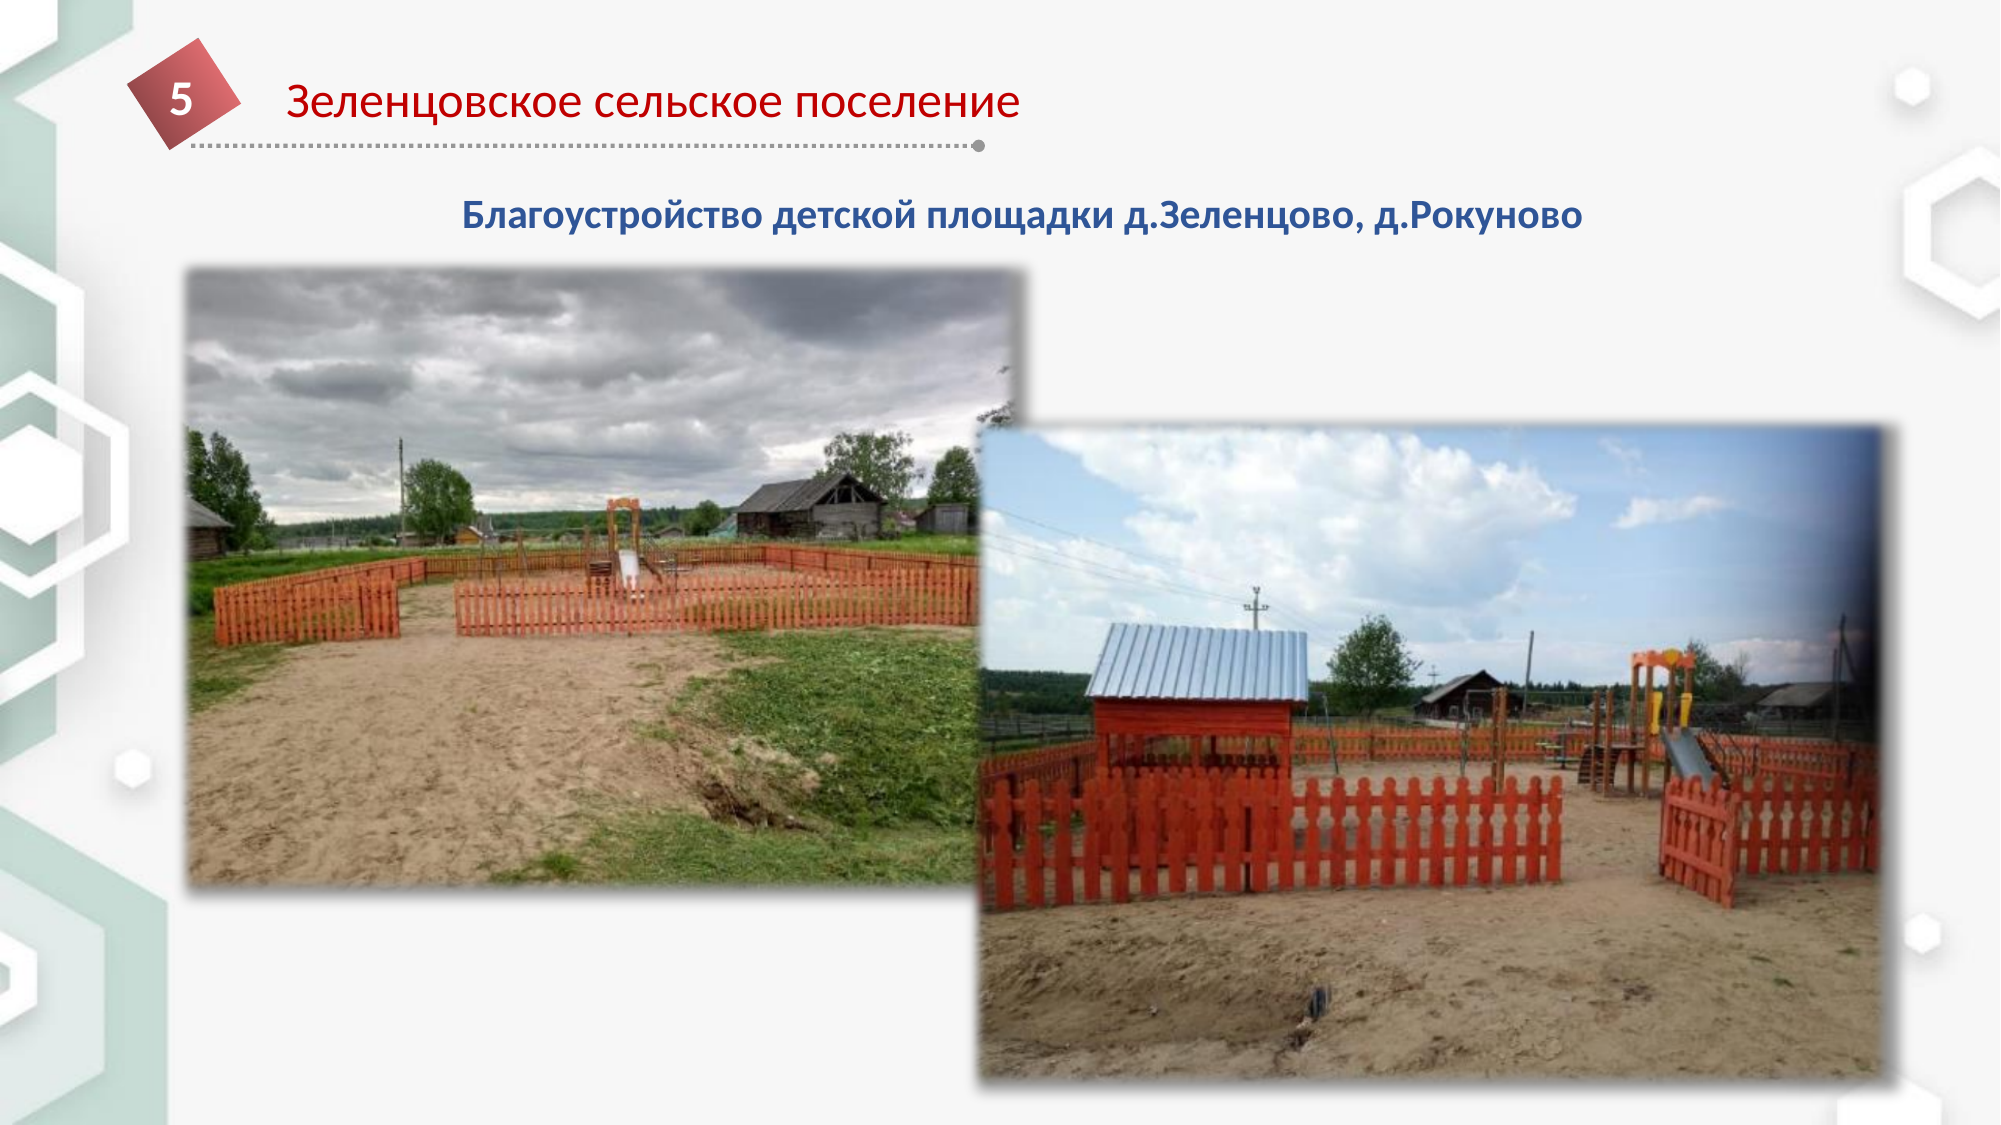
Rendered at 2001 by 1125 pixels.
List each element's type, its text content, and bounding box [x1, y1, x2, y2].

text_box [141, 54, 1041, 146]
picture [0, 0, 2000, 1125]
text_box Благоустройство детской площадки д.Зеленцово, д.Рокуново [184, 179, 1862, 245]
